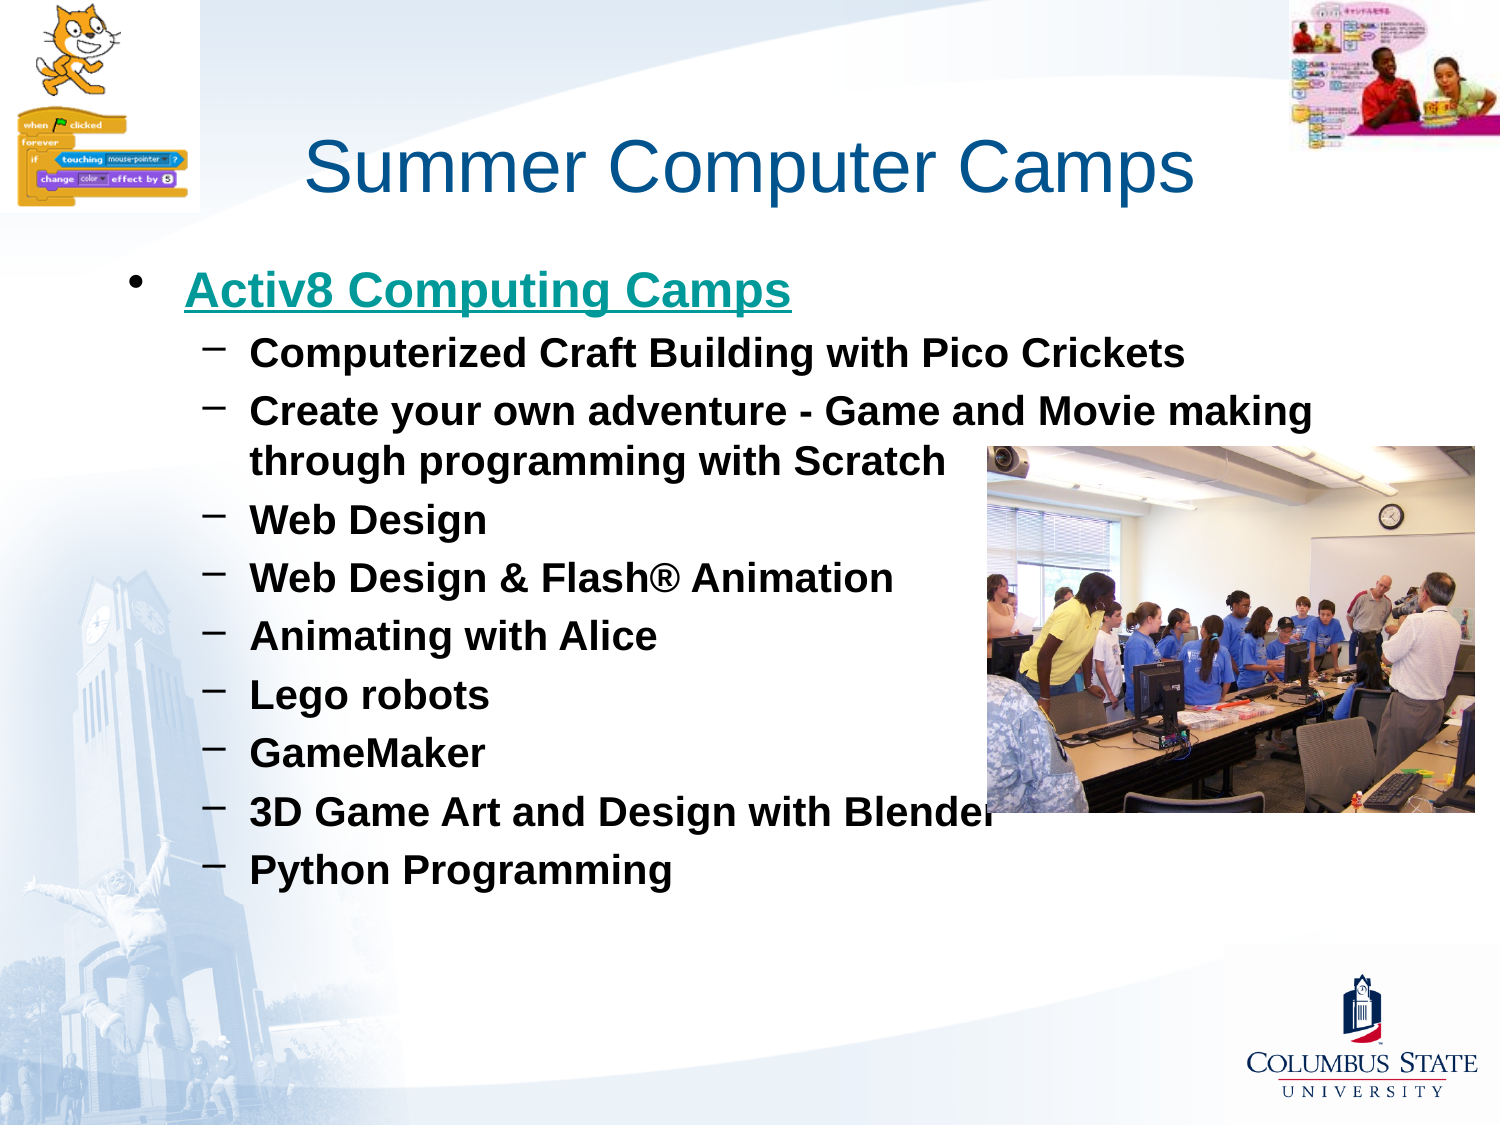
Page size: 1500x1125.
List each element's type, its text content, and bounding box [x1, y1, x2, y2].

picture [0, 0, 1500, 1125]
list Activ8 Computing Camps Computerized Craft Building with Pico Crickets Create your own adventure - Game and Movie making through programming with Scratch Web Design Web Design & Flash® Animation Animating with Alice Lego robots GameMaker 3D Game Art and Design with Blender Python Programming [112, 249, 1388, 1038]
title Summer Computer Camps [112, 99, 1388, 226]
